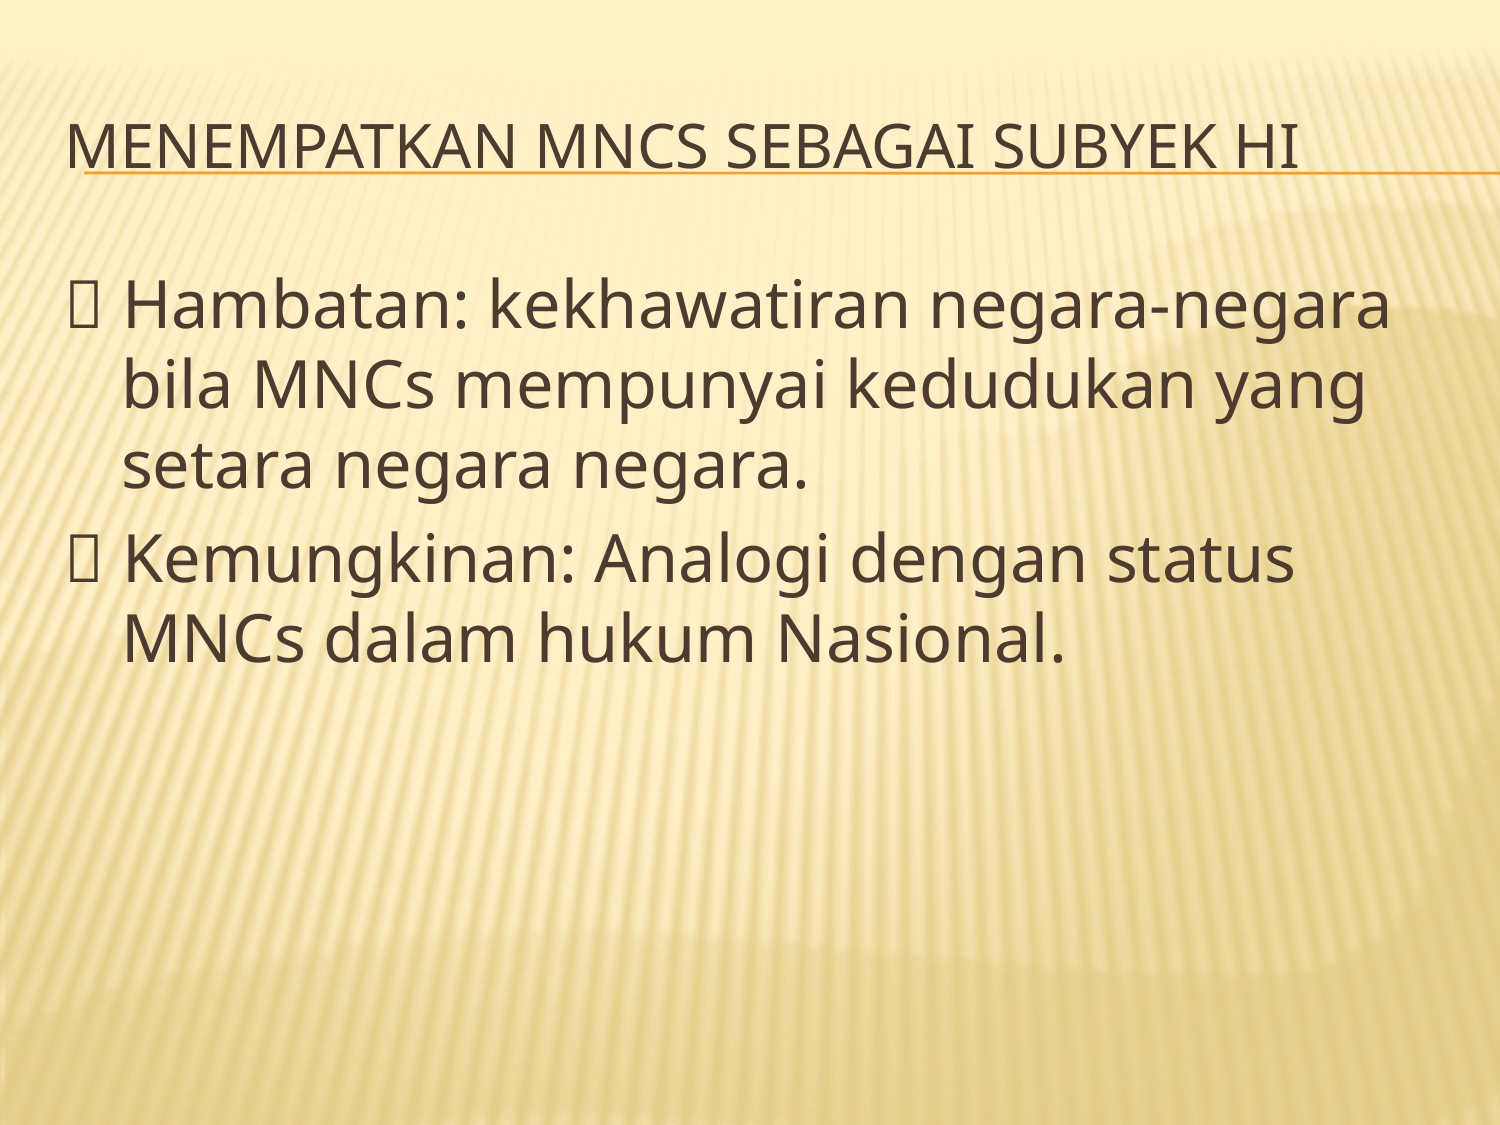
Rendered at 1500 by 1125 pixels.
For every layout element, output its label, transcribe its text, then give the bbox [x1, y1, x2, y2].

title Menempatkan MNCs sebagai subyek HI [50, 75, 1475, 213]
list  Hambatan: kekhawatiran negara-negara bila MNCs mempunyai kedudukan yang setara negara negara.  Kemungkinan: Analogi dengan status MNCs dalam hukum Nasional. [50, 254, 1475, 998]
